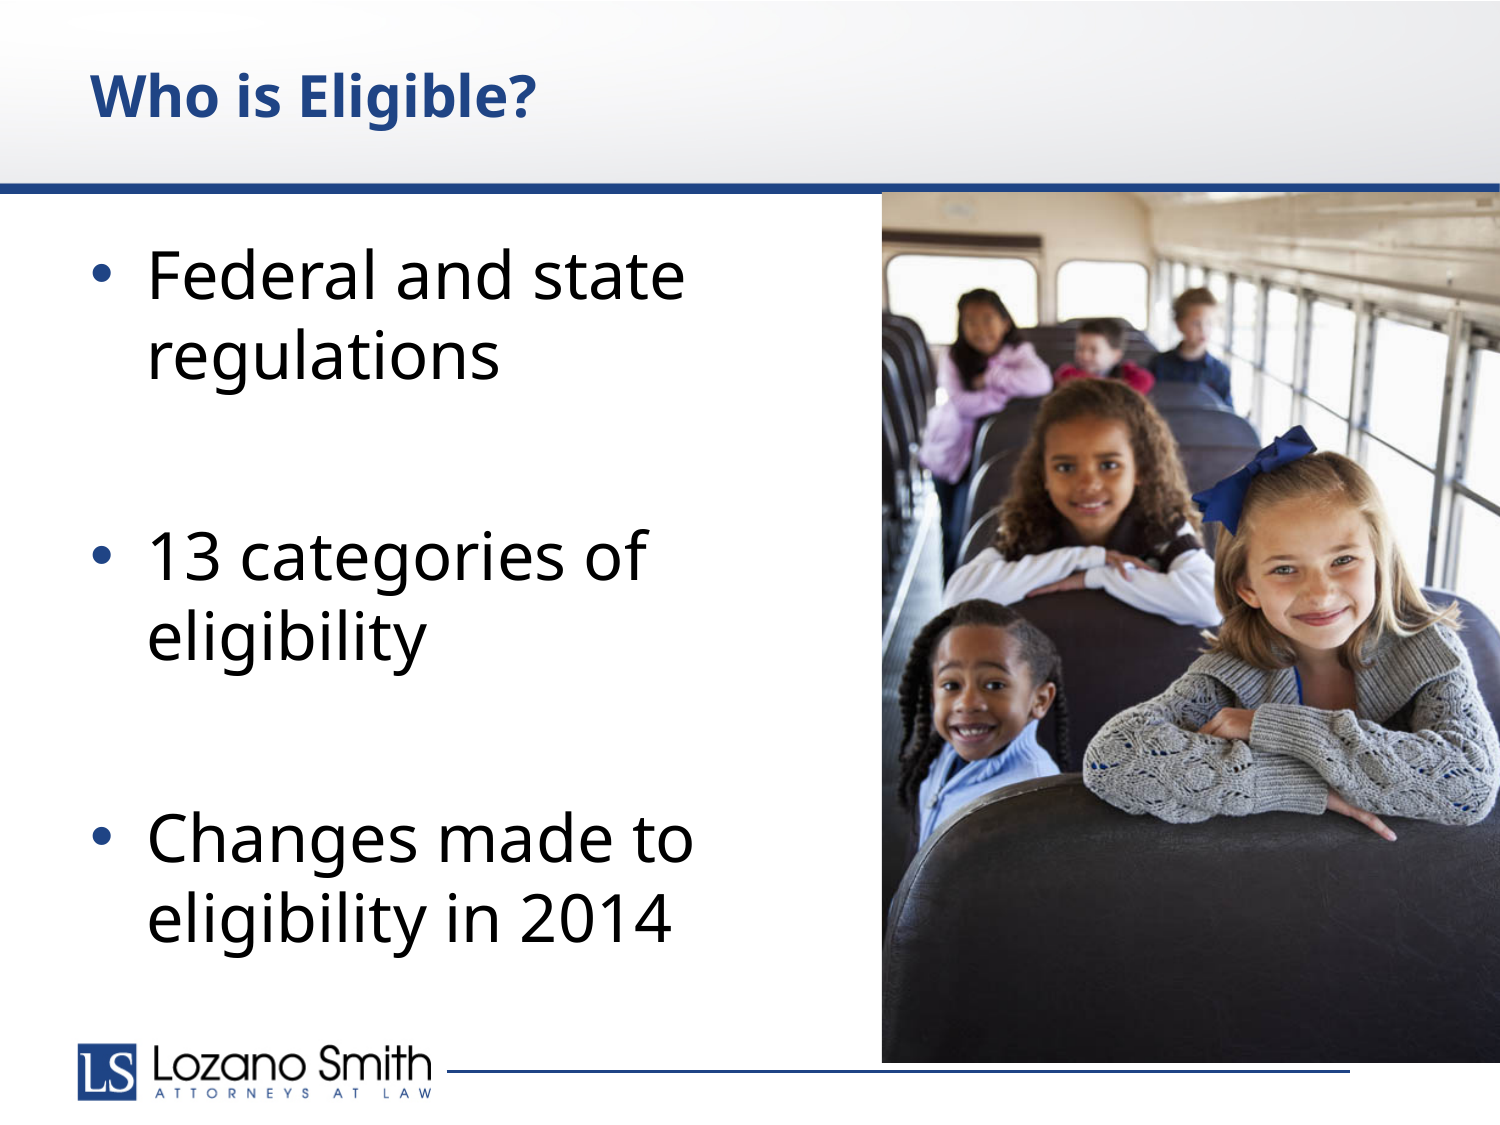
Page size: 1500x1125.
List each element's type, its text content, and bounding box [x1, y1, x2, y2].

title Who is Eligible? [74, 12, 1426, 176]
list Federal and state regulations 13 categories of eligibility Changes made to eligibility in 2014 [74, 224, 738, 1013]
picture [62, 1022, 447, 1122]
picture [0, 1, 1500, 1063]
